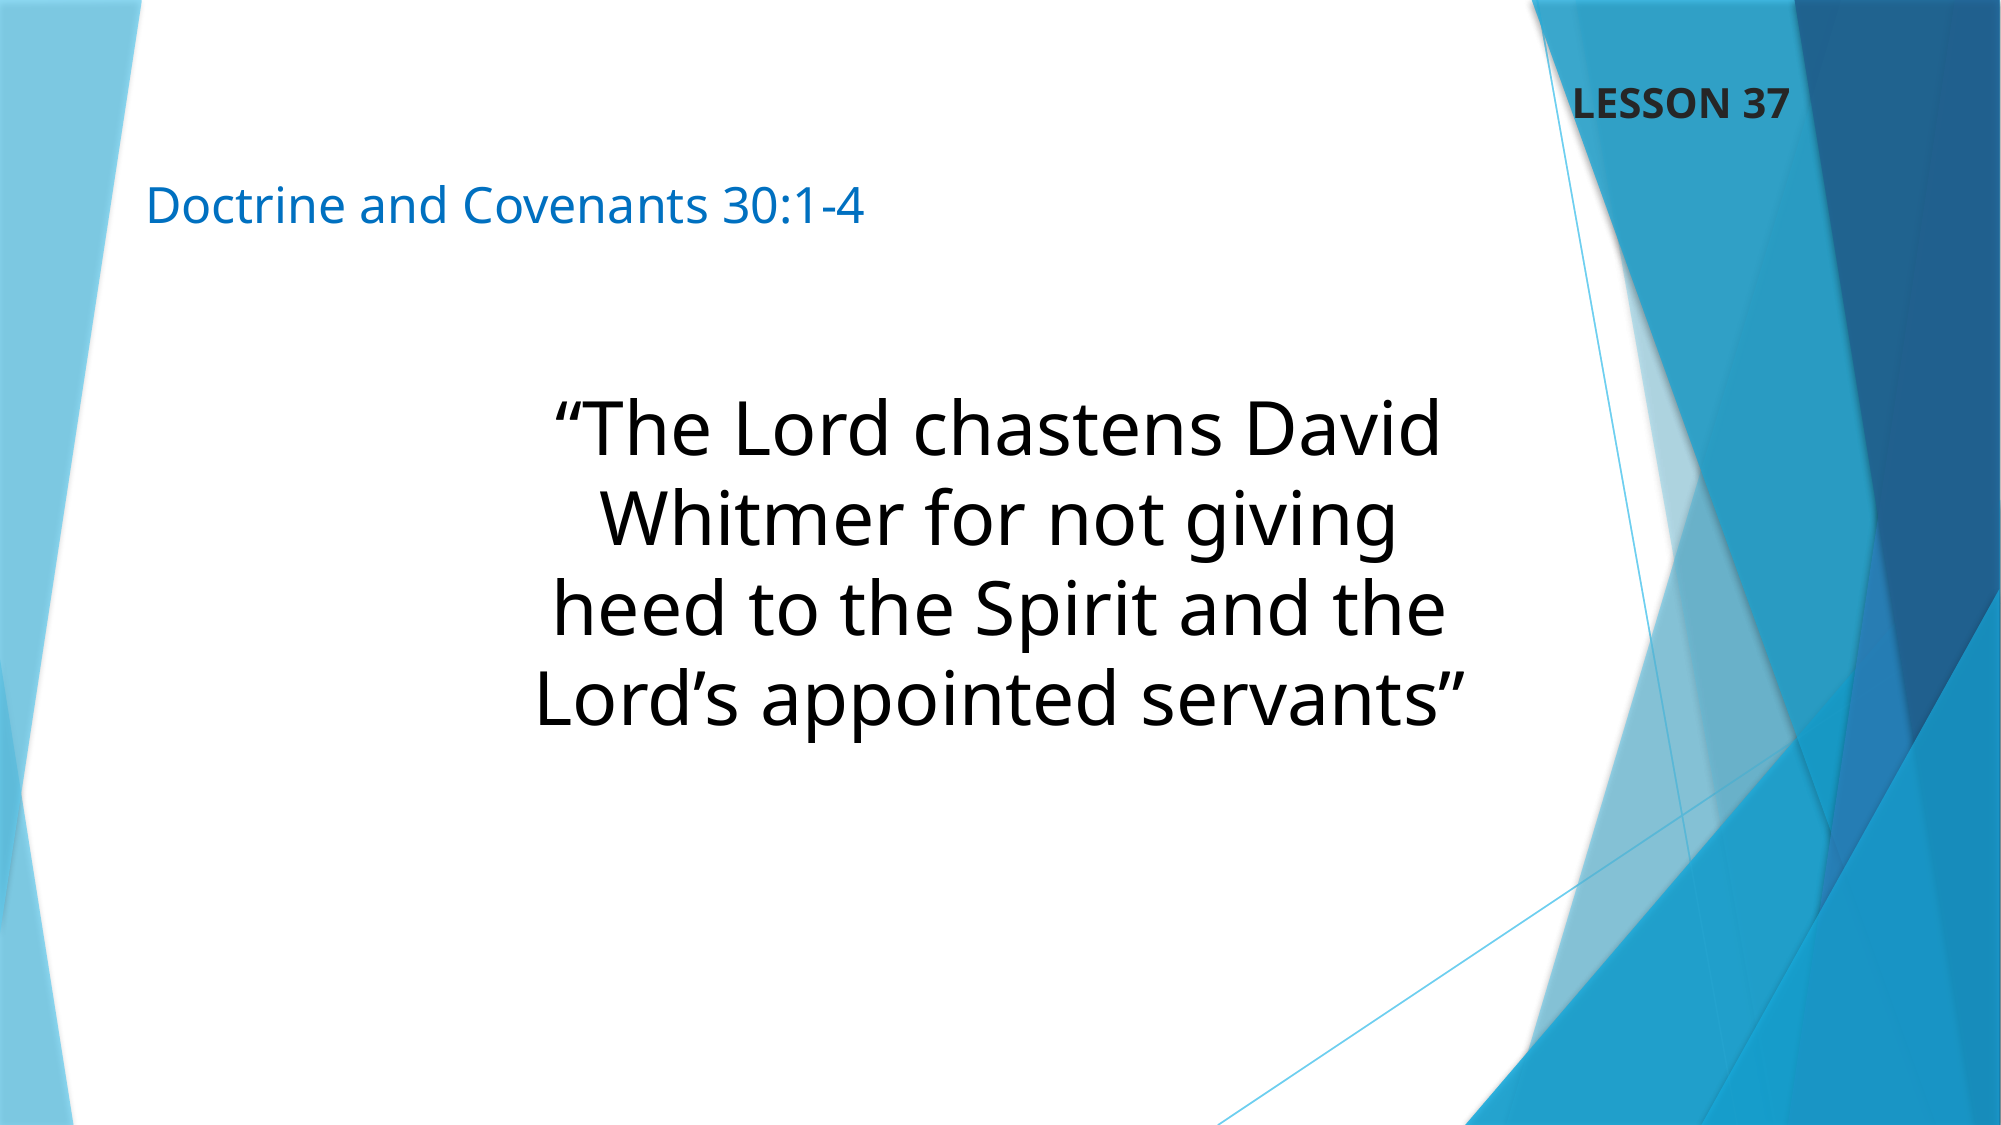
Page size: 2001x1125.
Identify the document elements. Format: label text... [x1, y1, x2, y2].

text_box LESSON 37 [1556, 68, 1814, 147]
text_box “The Lord chastens David Whitmer for not giving heed to the Spirit and the Lord’s appointed servants” [500, 373, 1500, 748]
text_box Doctrine and Covenants 30:1-4 [130, 165, 881, 241]
